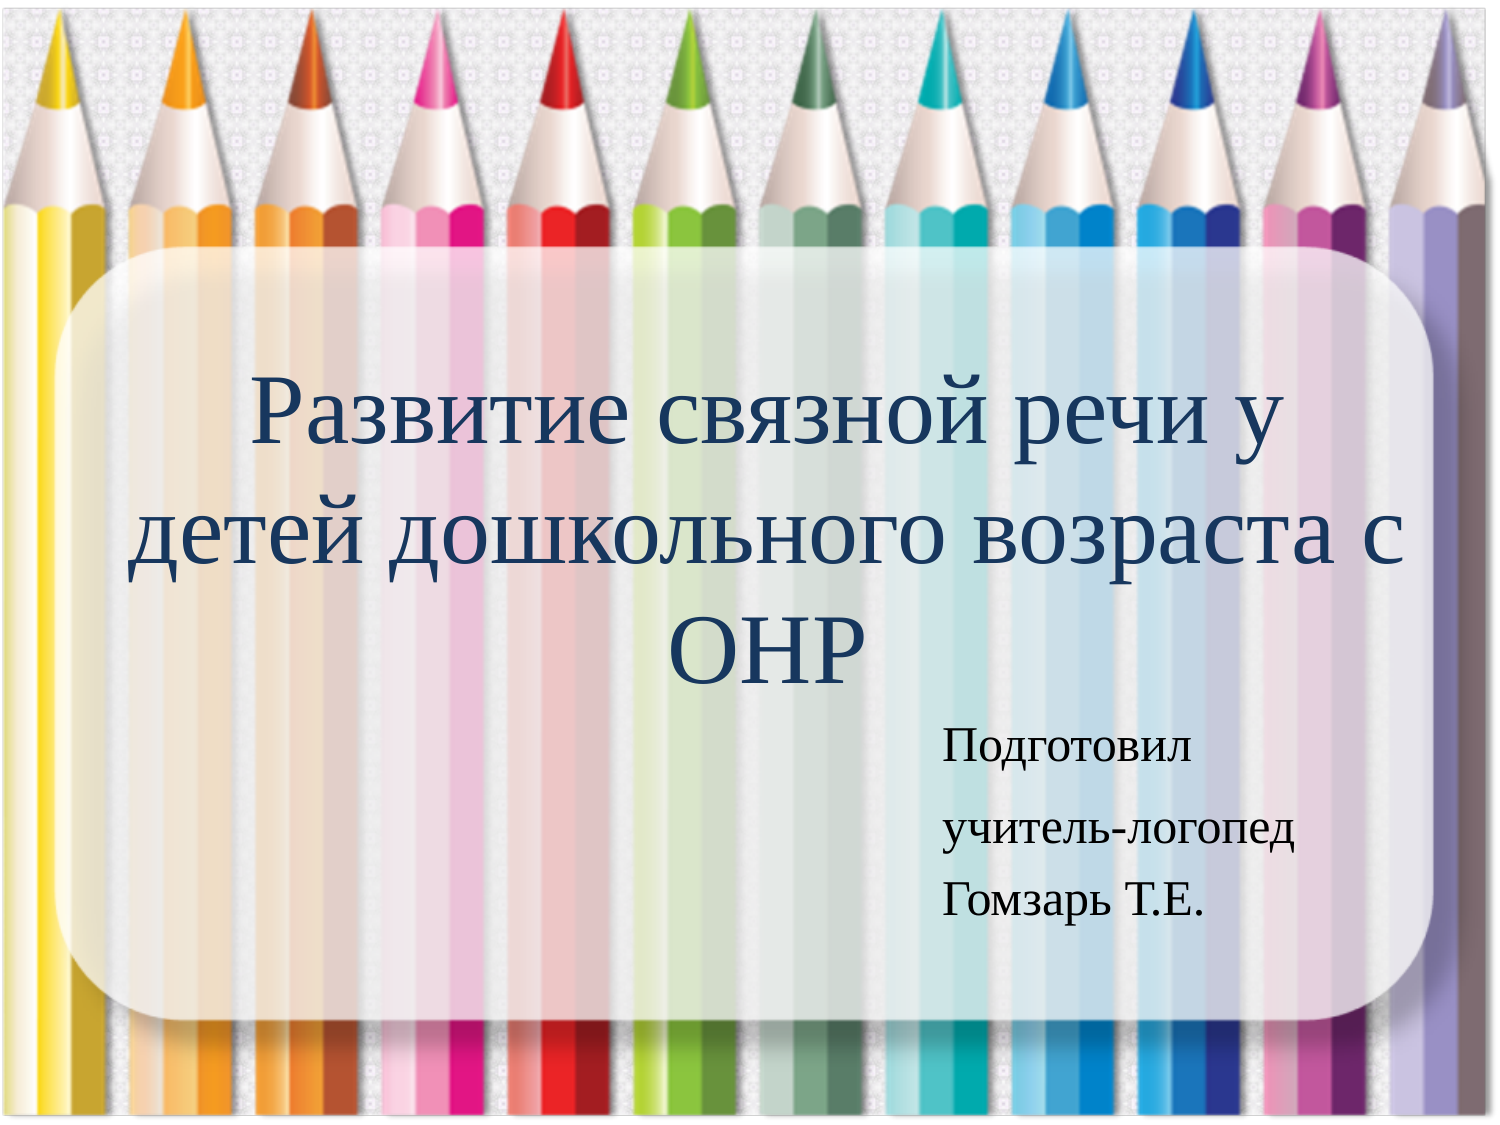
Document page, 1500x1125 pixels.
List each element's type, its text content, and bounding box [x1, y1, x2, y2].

picture [0, 0, 1500, 1125]
subtitle Подготовил учитель-логопед Гомзарь Т.Е. [927, 692, 1447, 1024]
title Развитие связной речи у детей дошкольного возраста с ОНР [112, 349, 1424, 697]
